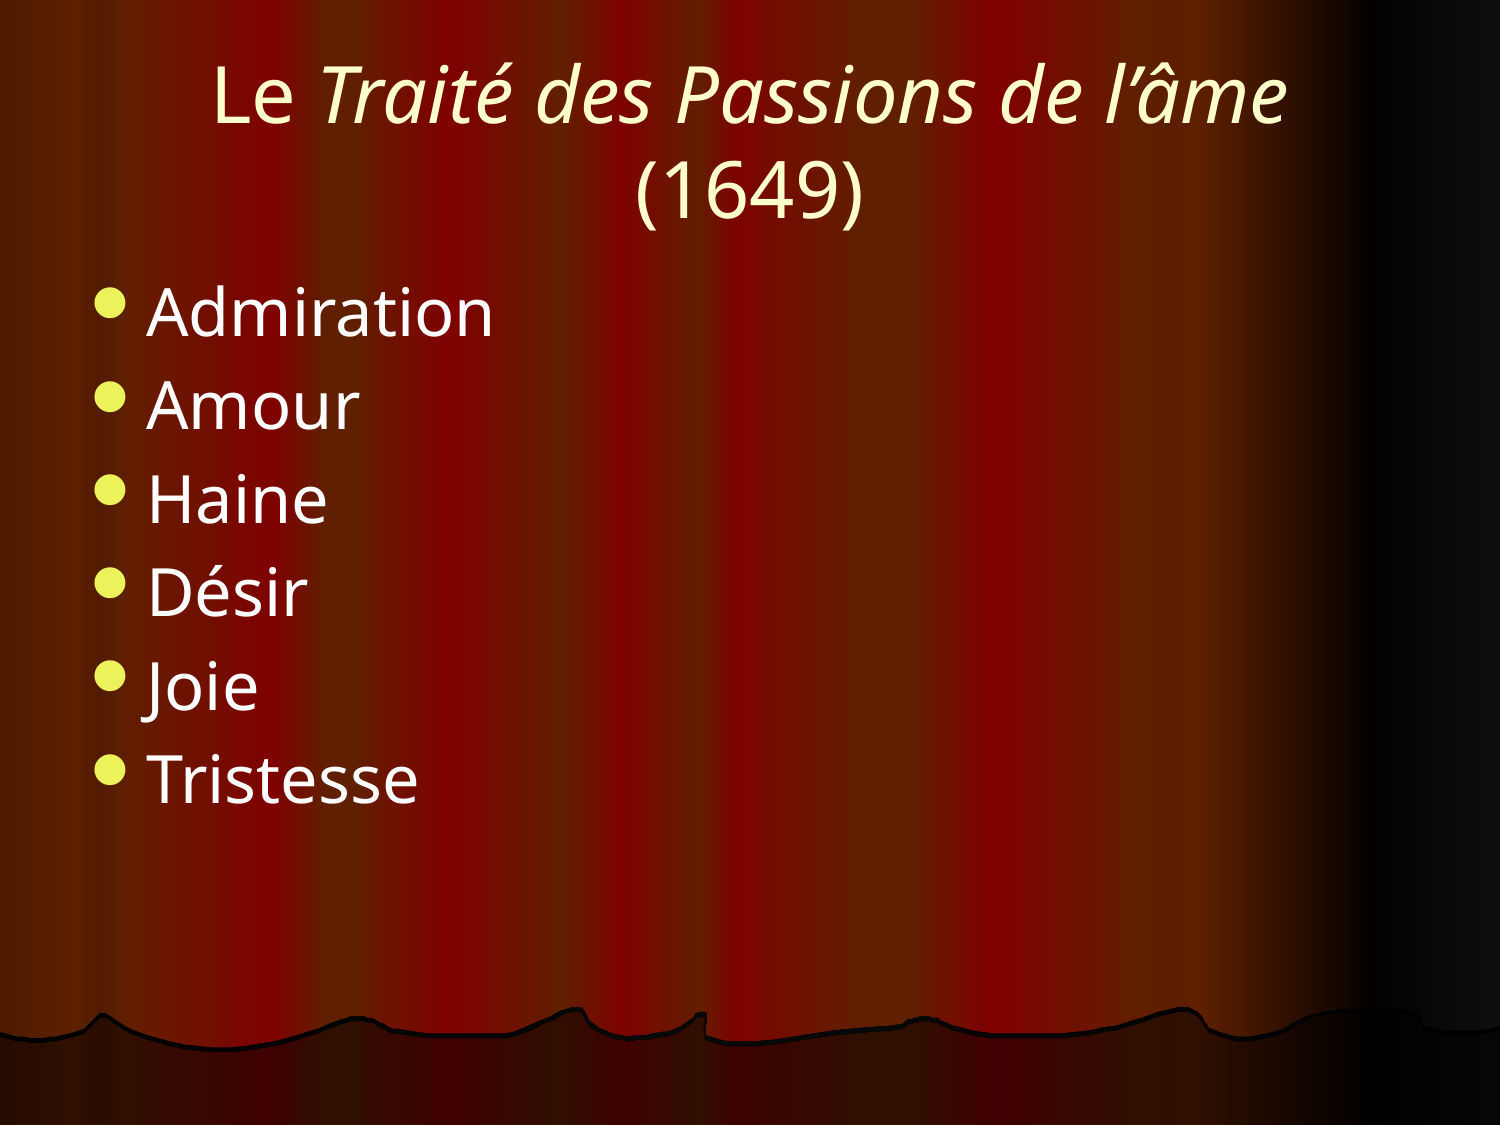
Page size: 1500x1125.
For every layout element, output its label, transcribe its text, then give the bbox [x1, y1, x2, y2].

list Admiration Amour Haine Désir Joie Tristesse [74, 262, 1426, 1006]
title Le Traité des Passions de l’âme (1649) [74, 45, 1426, 233]
